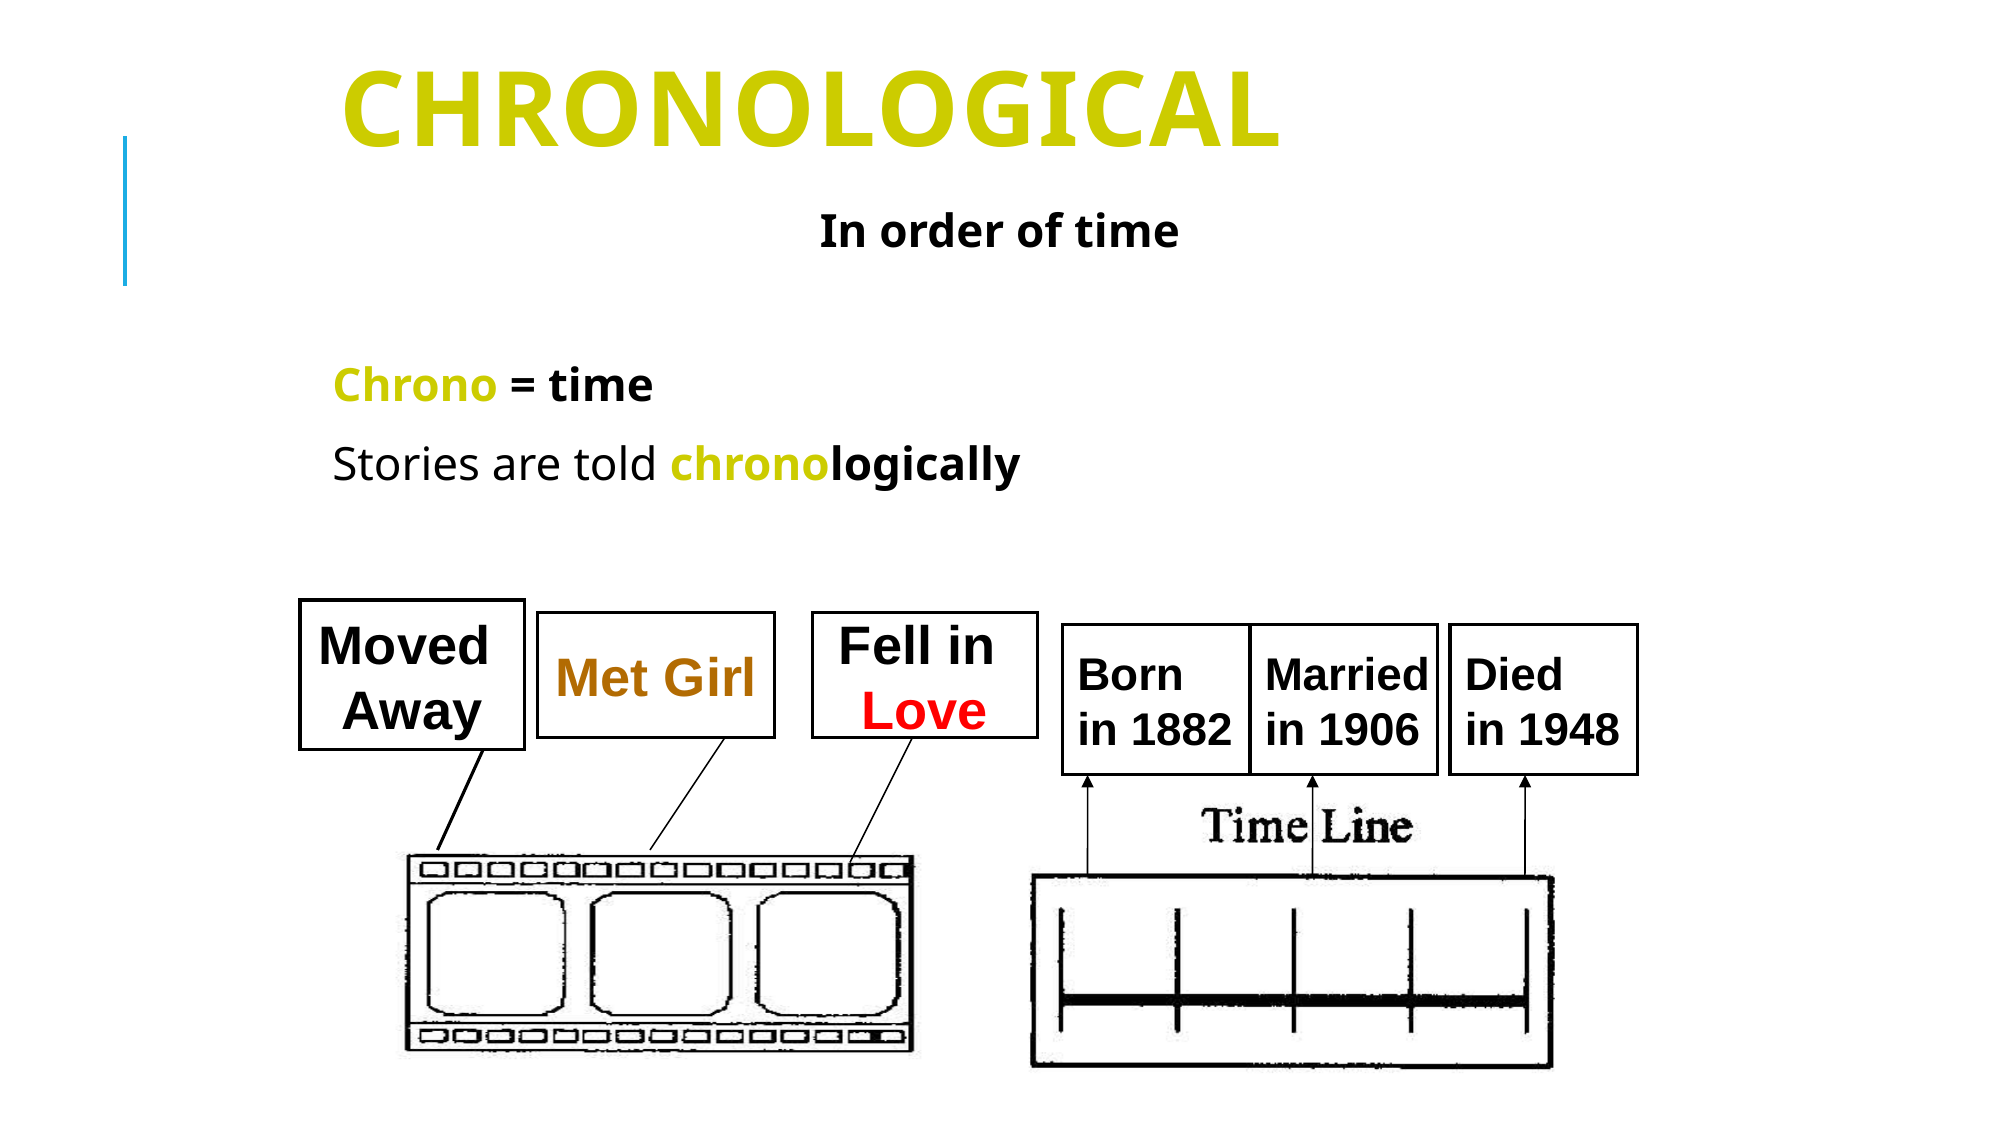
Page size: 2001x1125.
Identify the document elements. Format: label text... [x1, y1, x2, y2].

text_box [1309, 775, 1317, 782]
text_box Died in 1948 [1449, 624, 1638, 775]
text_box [999, 787, 1576, 1125]
text_box Moved Away [299, 599, 525, 750]
text_box [1084, 775, 1092, 782]
text_box Born in 1882 [1062, 624, 1250, 775]
text_box Fell in Love [812, 612, 1038, 738]
text_box Met Girl [537, 612, 775, 738]
picture [387, 837, 938, 1075]
title Chronological [324, 45, 1675, 188]
text_box [1521, 775, 1529, 782]
text_box Married in 1906 [1250, 624, 1438, 775]
list In order of time Chrono = time Stories are told chronologically [324, 200, 1675, 1005]
